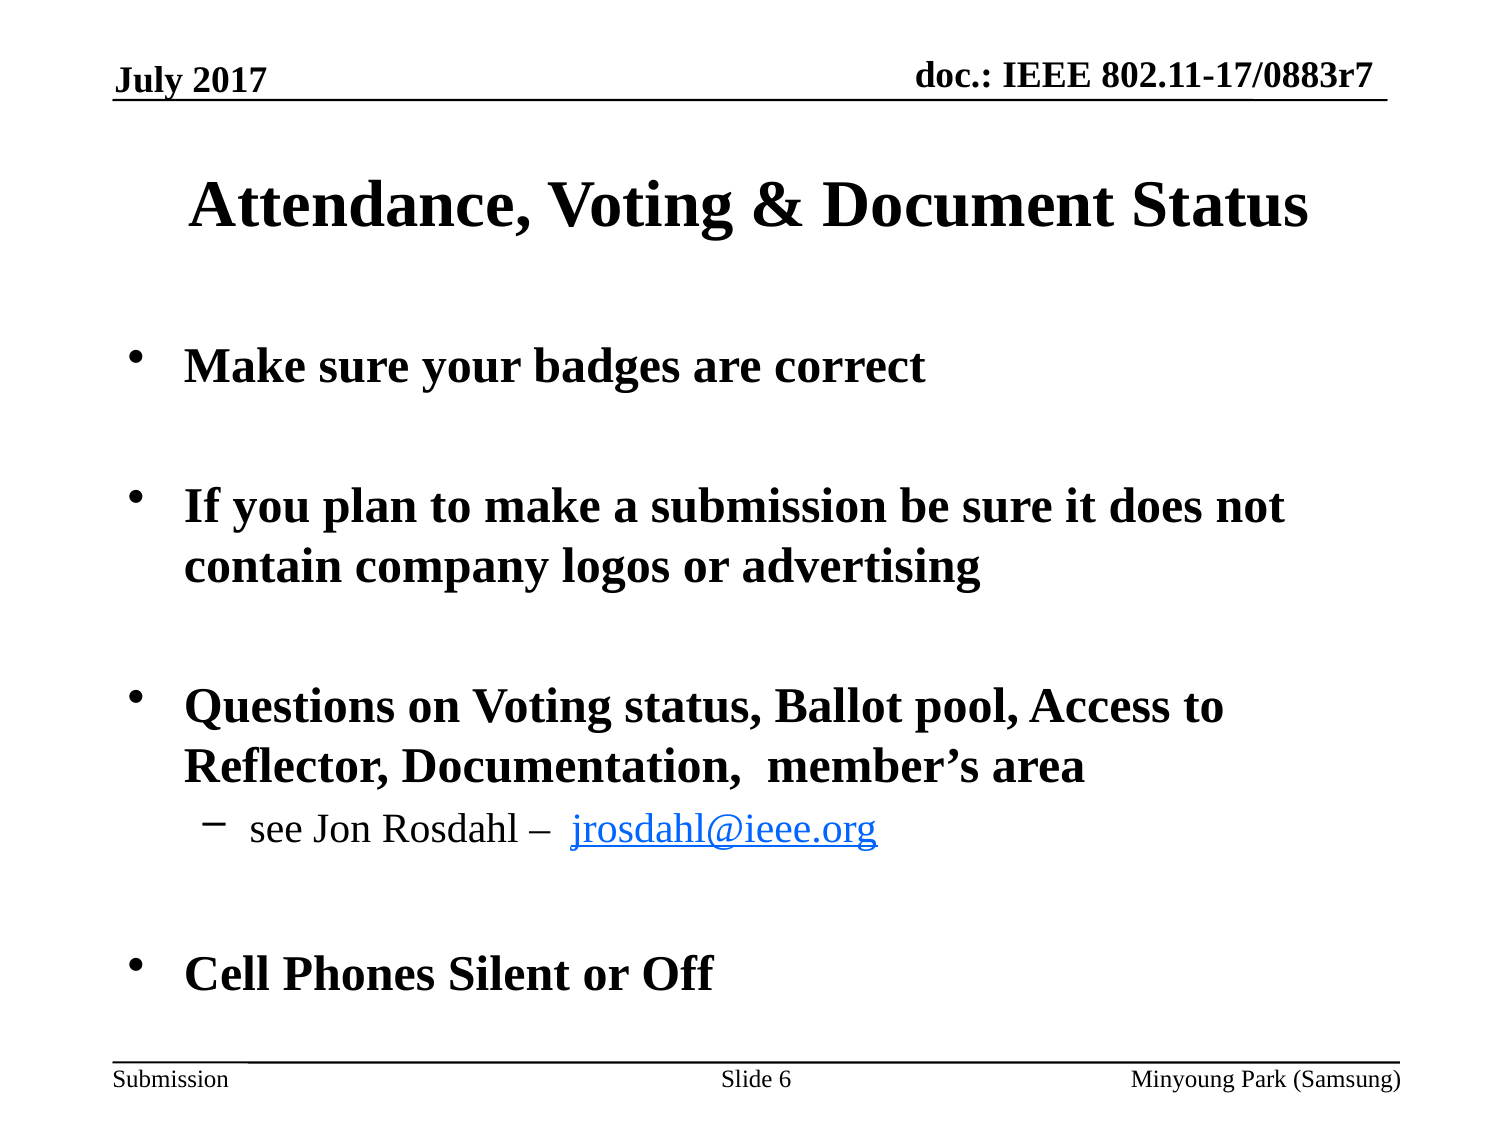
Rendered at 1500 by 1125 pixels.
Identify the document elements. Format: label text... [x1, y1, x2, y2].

footer Minyoung Park (Samsung) [949, 1061, 1402, 1093]
title Attendance, Voting & Document Status [112, 112, 1388, 288]
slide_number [114, 54, 374, 101]
list Make sure your badges are correct If you plan to make a submission be sure it does not contain company logos or advertising Questions on Voting status, Ballot pool, Access to Reflector, Documentation, member’s area see Jon Rosdahl – jrosdahl@ieee.org Cell Phones Silent or Off [112, 324, 1388, 1000]
slide_number Slide 6 [712, 1061, 800, 1093]
